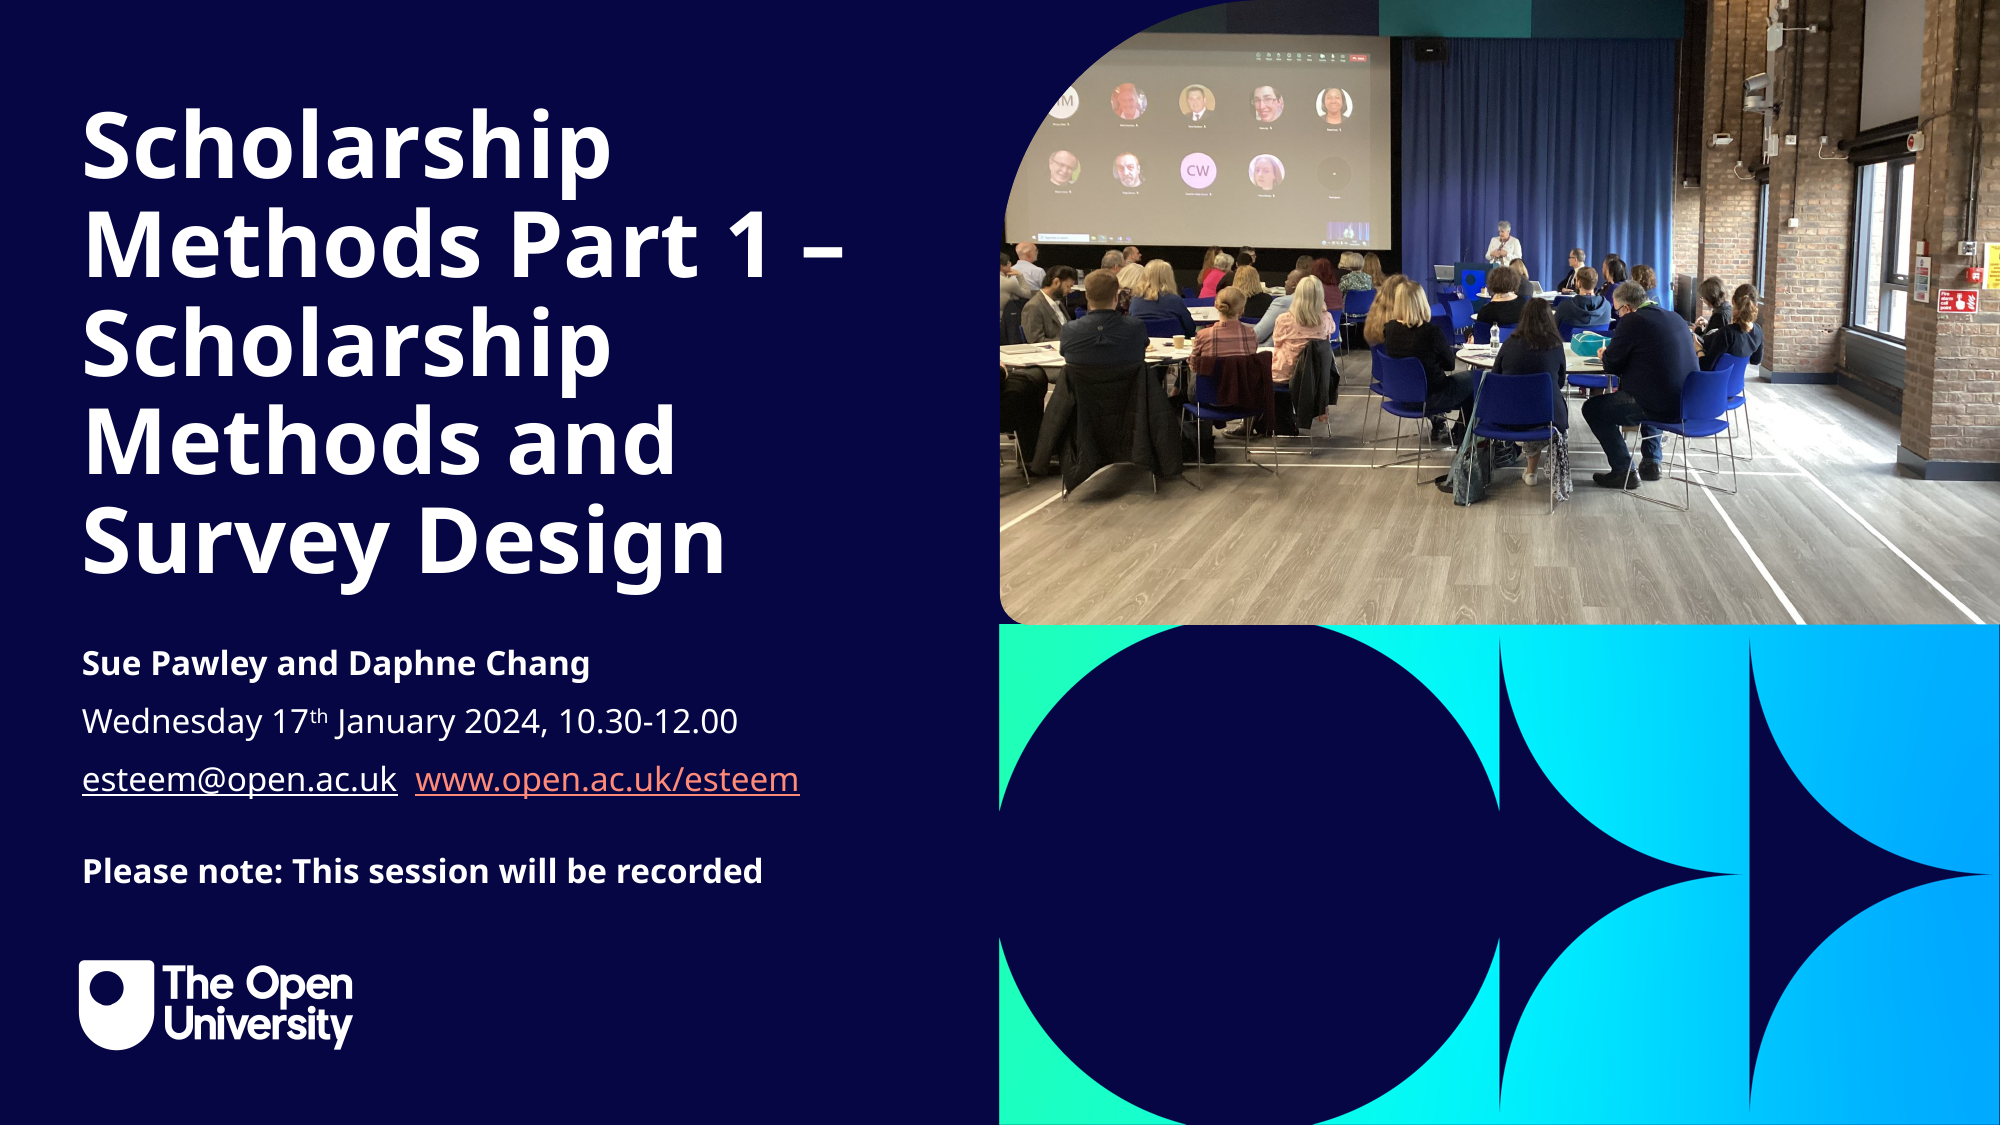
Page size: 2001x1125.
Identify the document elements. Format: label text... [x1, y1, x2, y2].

list Wednesday 17th January 2024, 10.30-12.00 [66, 688, 979, 745]
picture [999, 0, 2001, 1125]
list Sue Pawley and Daphne Chang [66, 631, 979, 688]
picture [1749, 652, 1982, 1088]
picture [77, 956, 358, 1053]
list esteem@open.ac.uk www.open.ac.uk/esteem Please note: This session will be recorded [66, 745, 979, 803]
list Scholarship Methods Part 1 – Scholarship Methods and Survey Design [66, 91, 979, 387]
